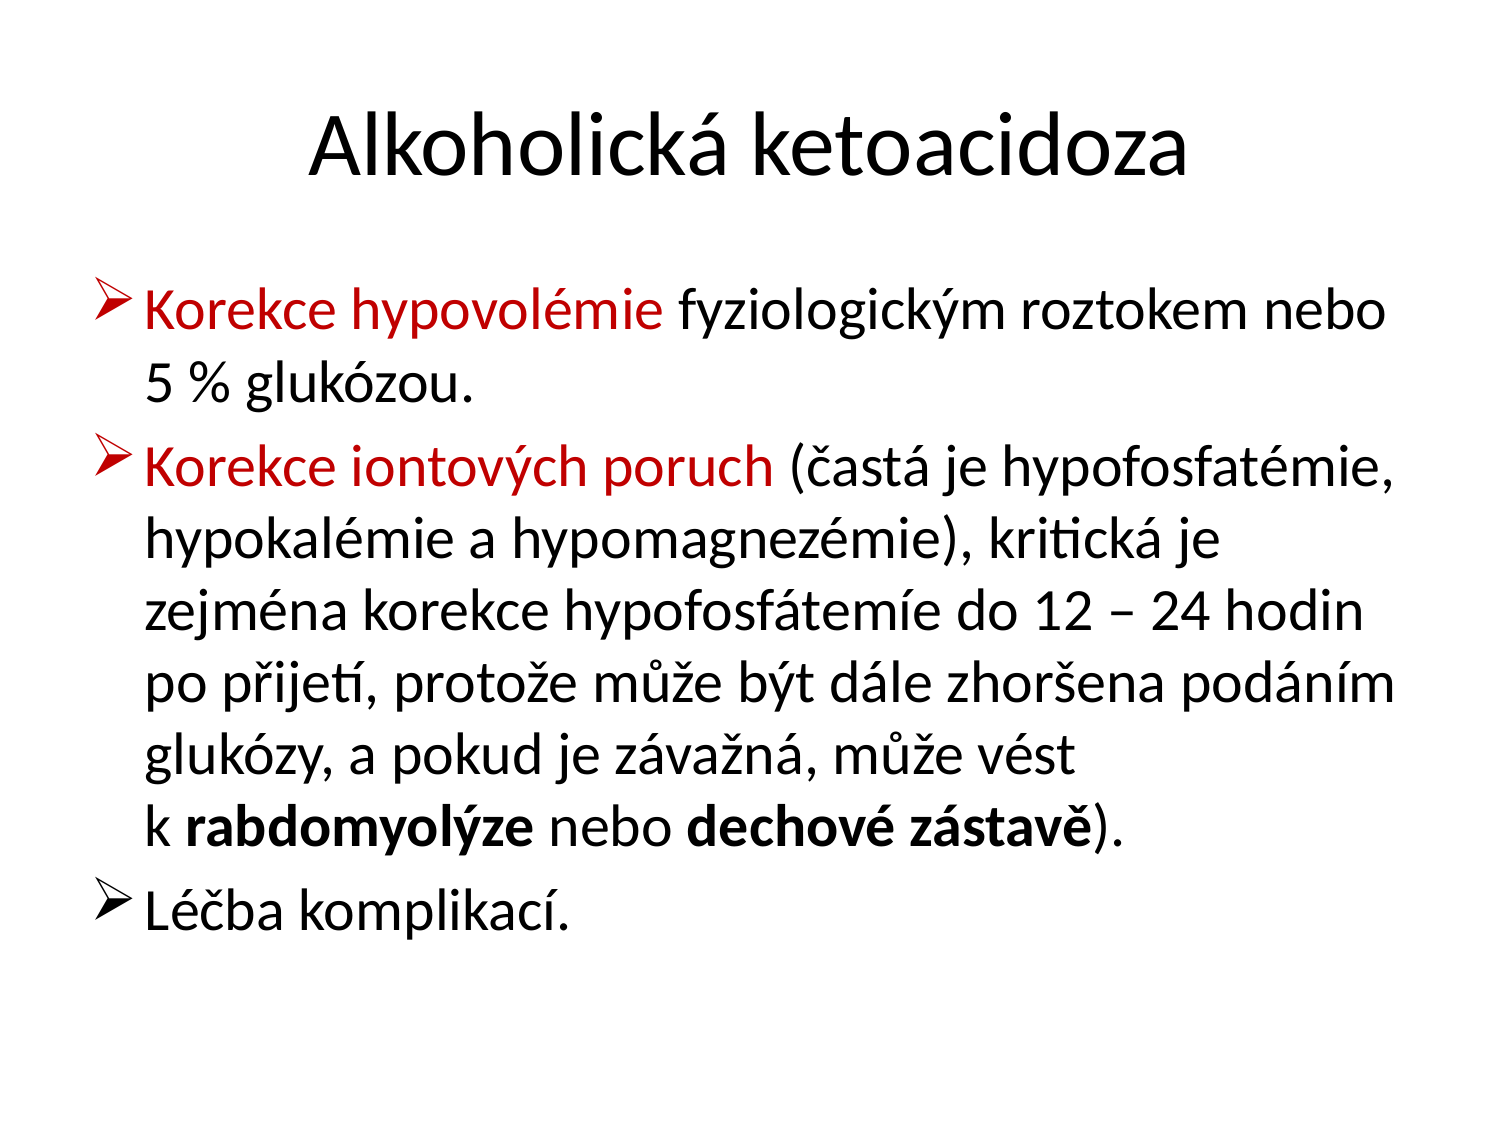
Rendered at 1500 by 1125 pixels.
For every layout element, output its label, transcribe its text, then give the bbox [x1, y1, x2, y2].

list Korekce hypovolémie fyziologickým roztokem nebo 5 % glukózou. Korekce iontových poruch (častá je hypofosfatémie, hypokalémie a hypomagnezémie), kritická je zejména korekce hypofosfátemíe do 12 – 24 hodin po přijetí, protože může být dále zhoršena podáním glukózy, a pokud je závažná, může vést k rabdomyolýze nebo dechové zástavě). Léčba komplikací. [75, 262, 1425, 1005]
title Alkoholická ketoacidoza [75, 45, 1425, 233]
